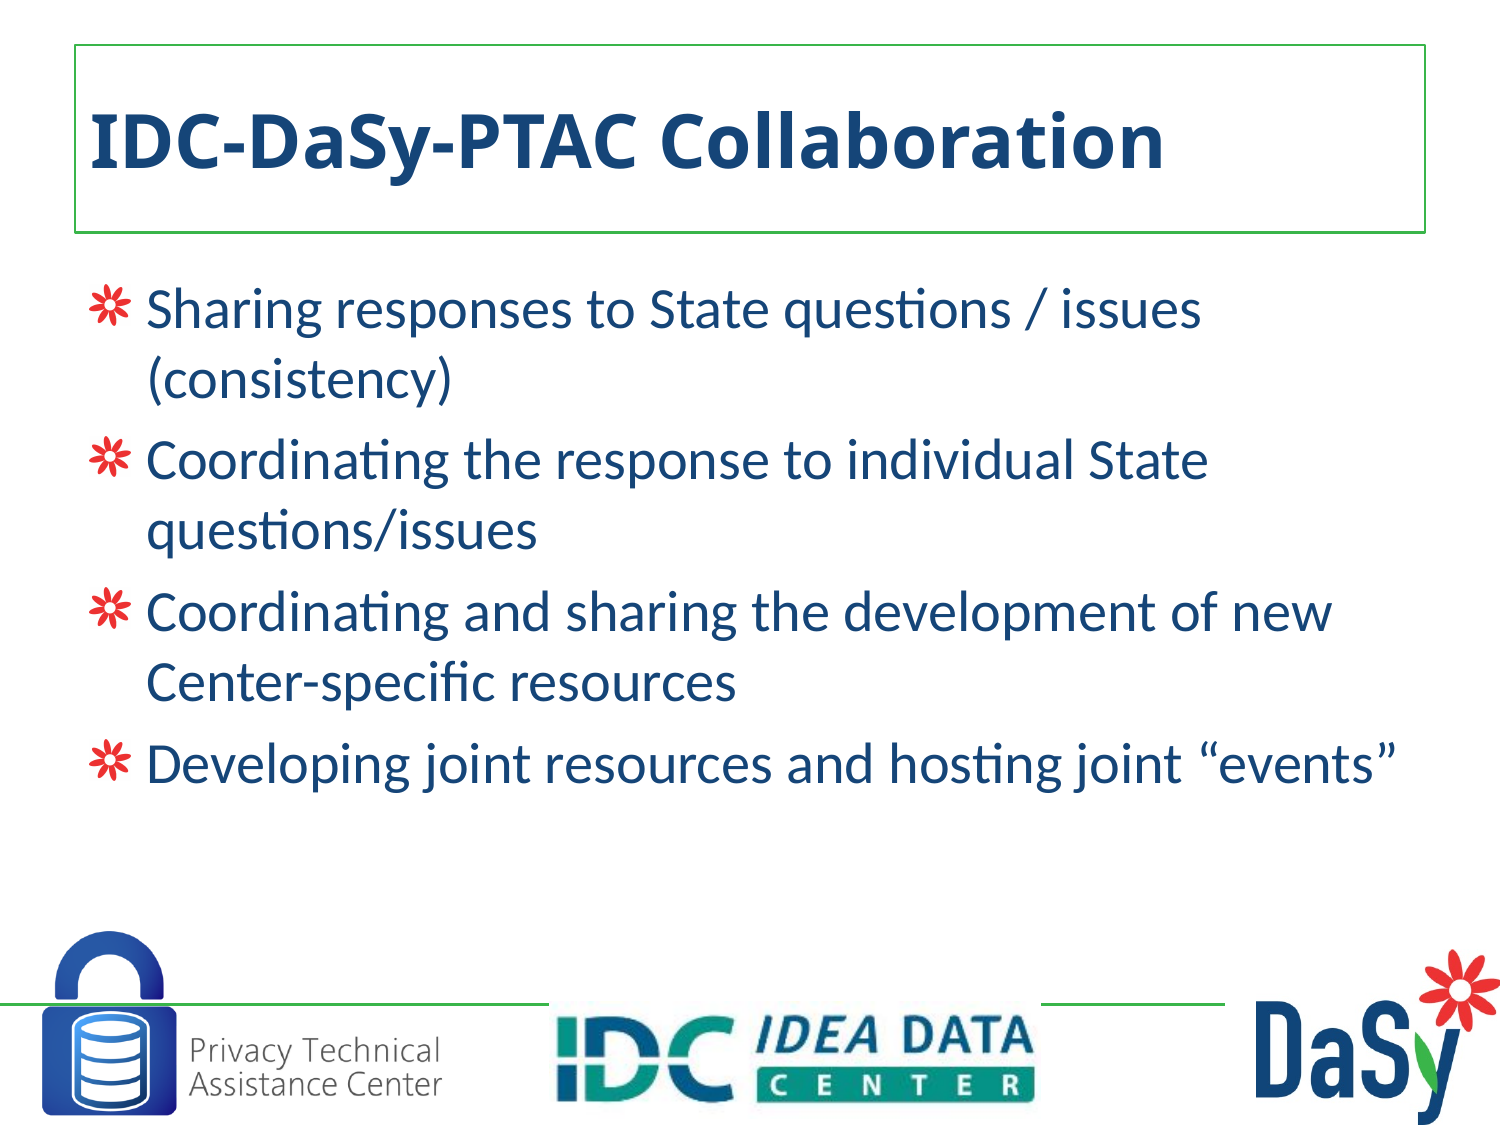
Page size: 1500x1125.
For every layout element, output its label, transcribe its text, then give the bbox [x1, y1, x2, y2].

picture [37, 928, 451, 1119]
picture [89, 739, 131, 781]
title IDC-DaSy-PTAC Collaboration [74, 44, 1426, 234]
picture [549, 1000, 1041, 1119]
picture [1256, 949, 1500, 1125]
picture [89, 284, 131, 326]
list Sharing responses to State questions / issues (consistency) Coordinating the response to individual State questions/issues Coordinating and sharing the development of new Center-specific resources Developing joint resources and hosting joint “events” [75, 262, 1425, 925]
picture [89, 587, 131, 629]
picture [89, 436, 131, 477]
